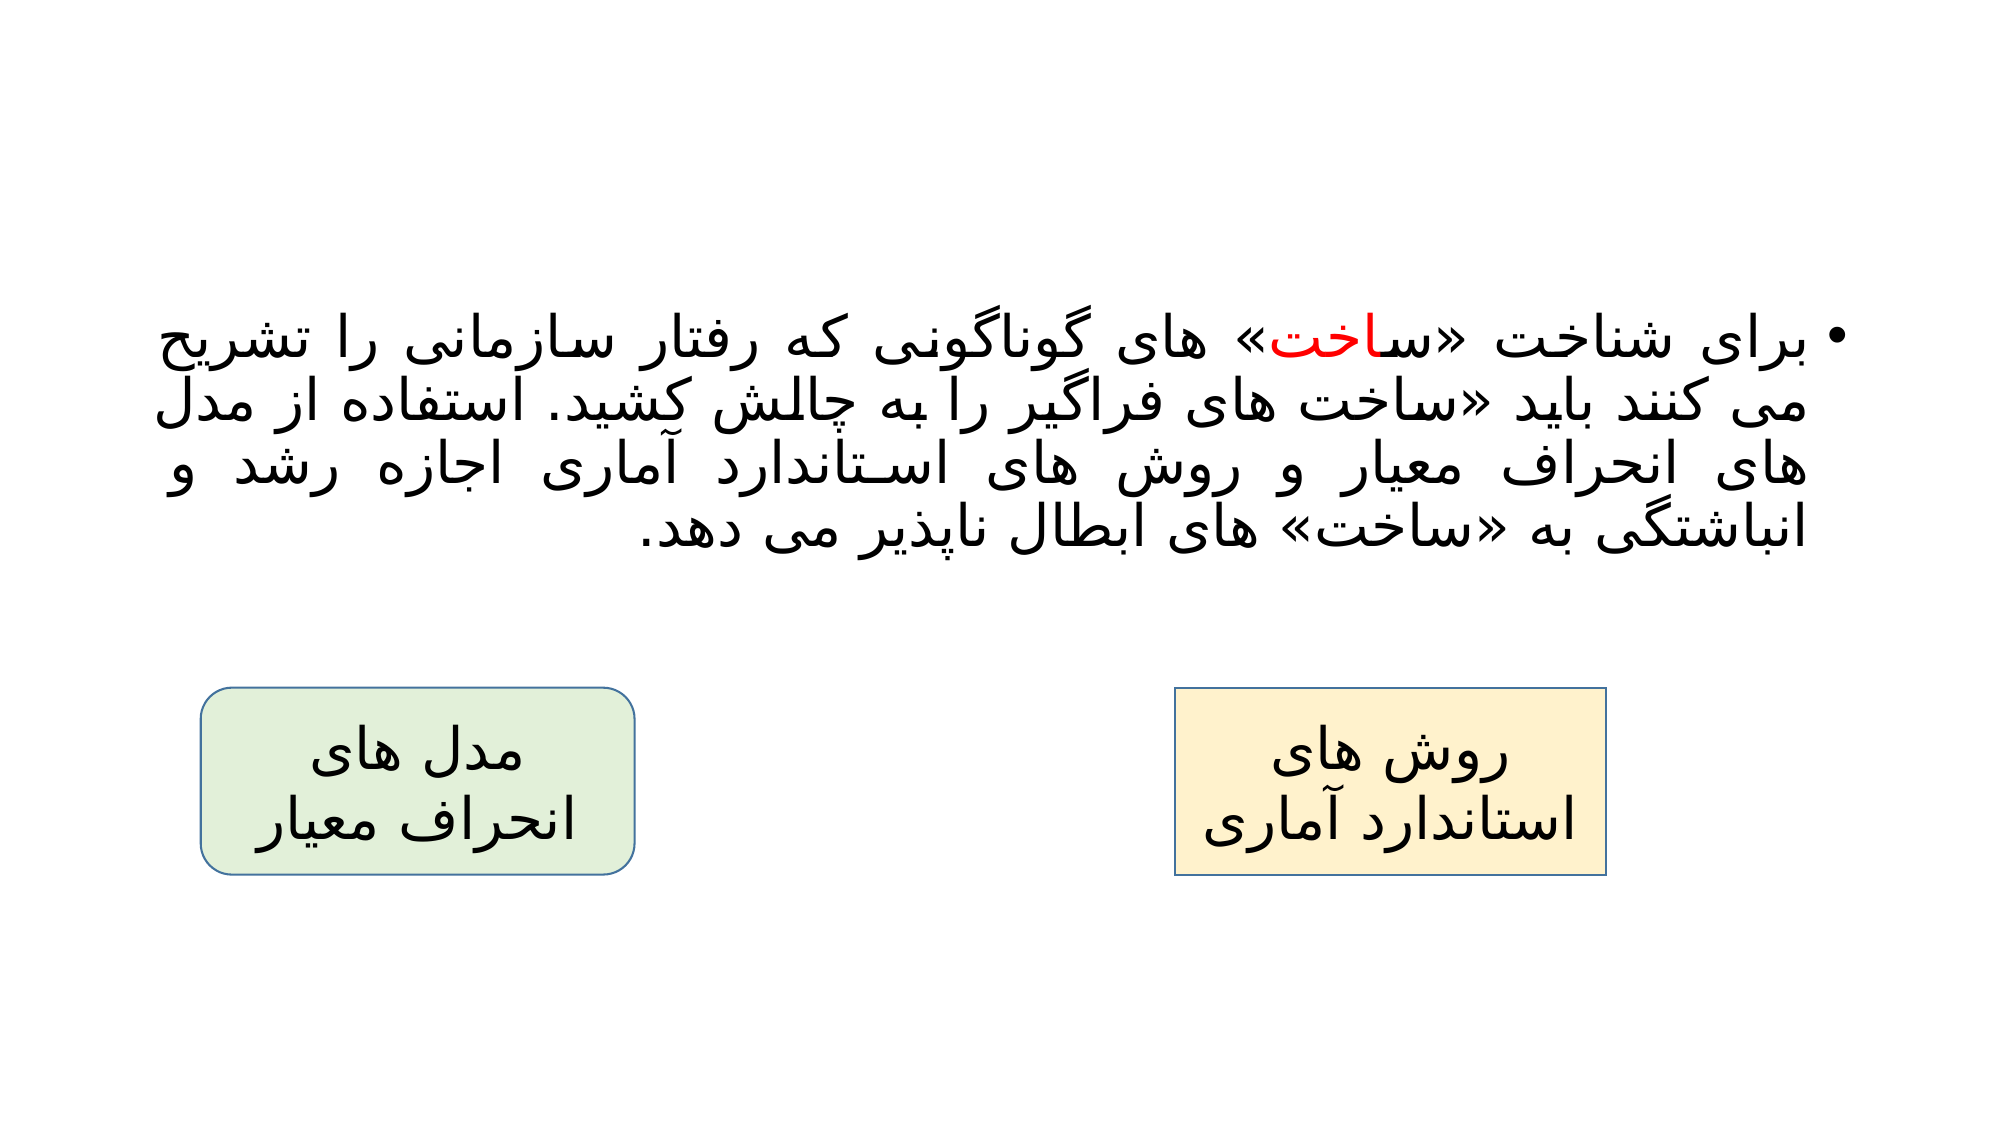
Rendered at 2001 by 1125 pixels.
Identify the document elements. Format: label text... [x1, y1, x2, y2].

text_box روش های استاندارد آماری [1174, 687, 1607, 876]
text_box مدل های انحراف معیار [199, 686, 636, 876]
list برای شناخت «ساخت» های گوناگونی که رفتار سازمانی را تشریح می کنند باید «ساخت های فراگیر را به چالش کشید. استفاده از مدل های انحراف معیار و روش های استاندارد آماری اجازه رشد و انباشتگی به «ساخت» های ابطال ناپذیر می دهد. [137, 299, 1863, 1014]
